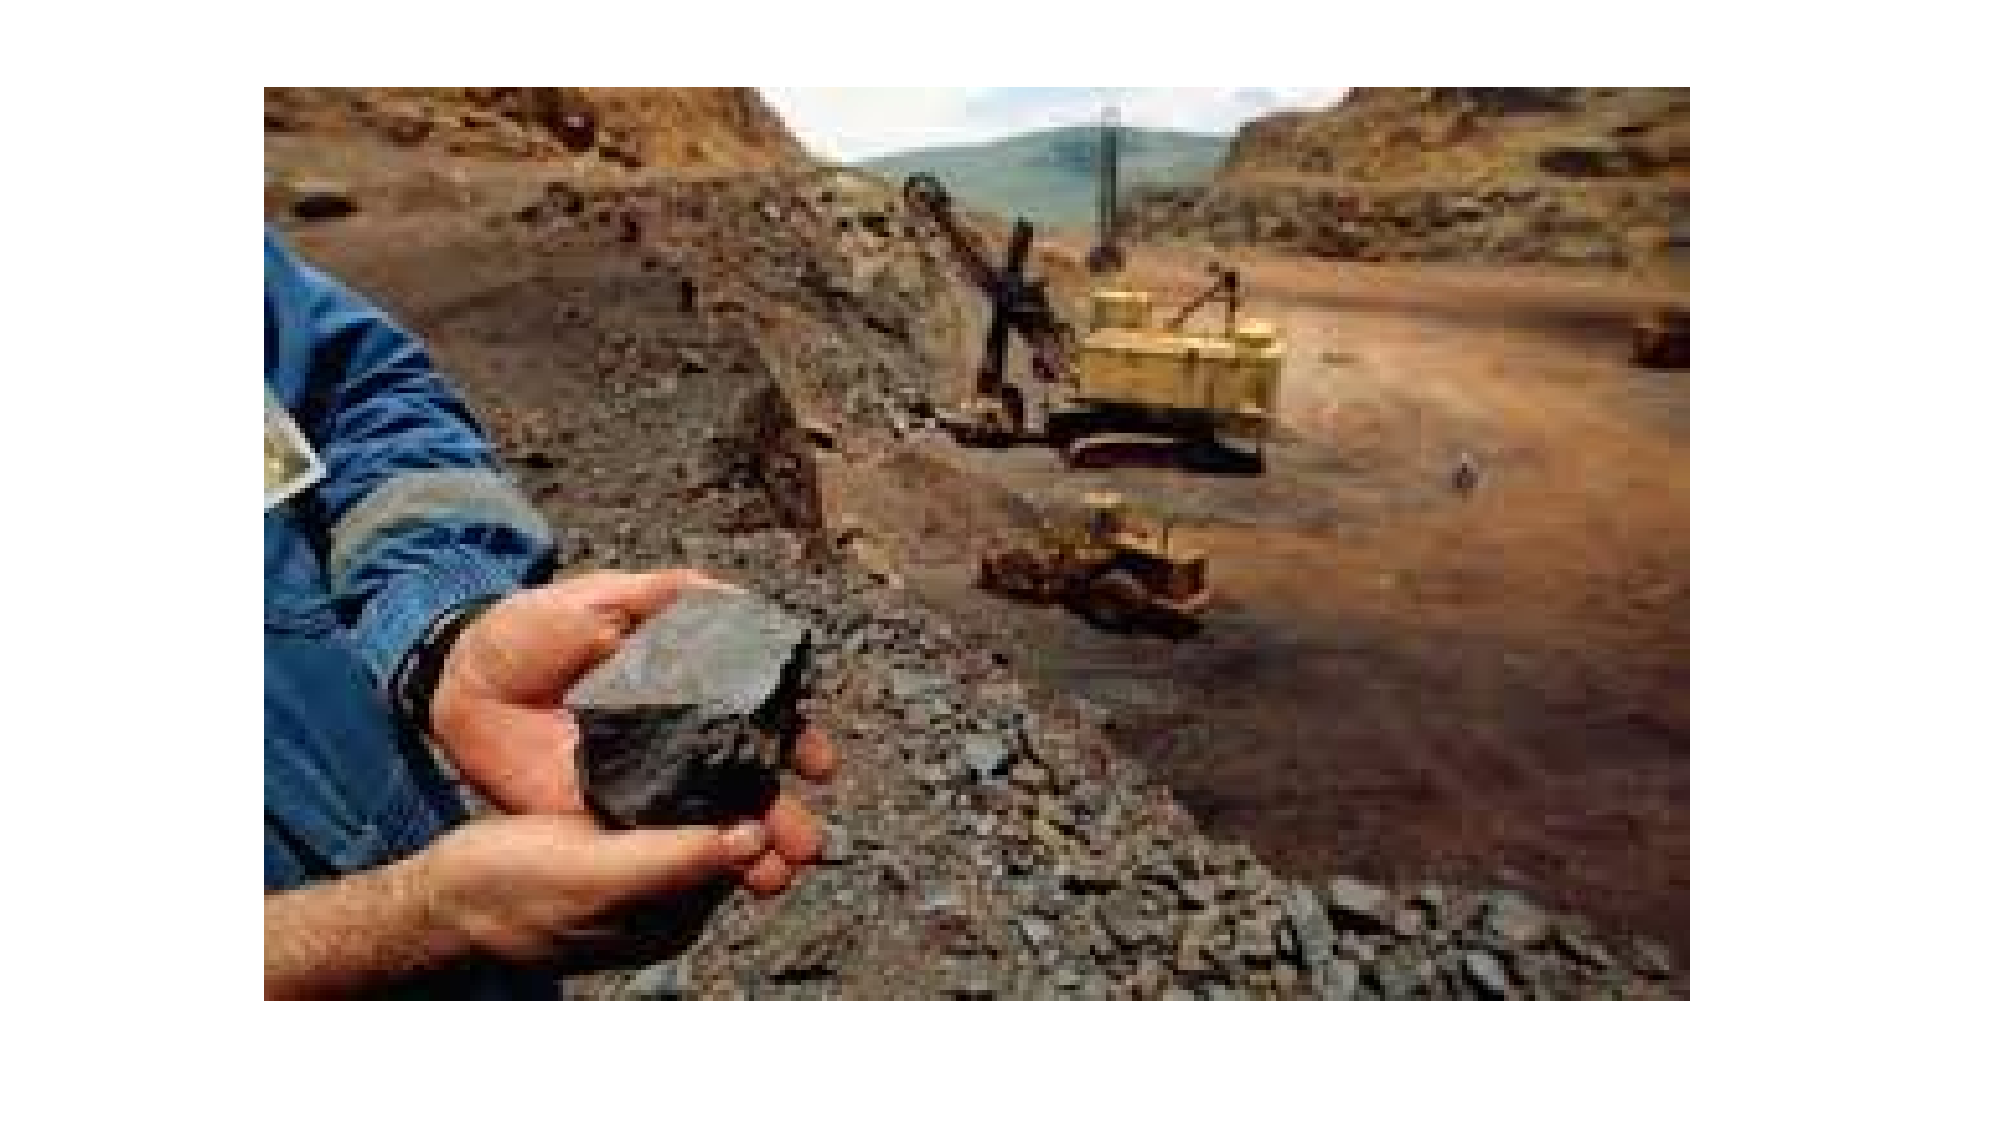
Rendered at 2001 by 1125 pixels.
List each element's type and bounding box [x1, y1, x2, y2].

picture [264, 87, 1690, 1001]
